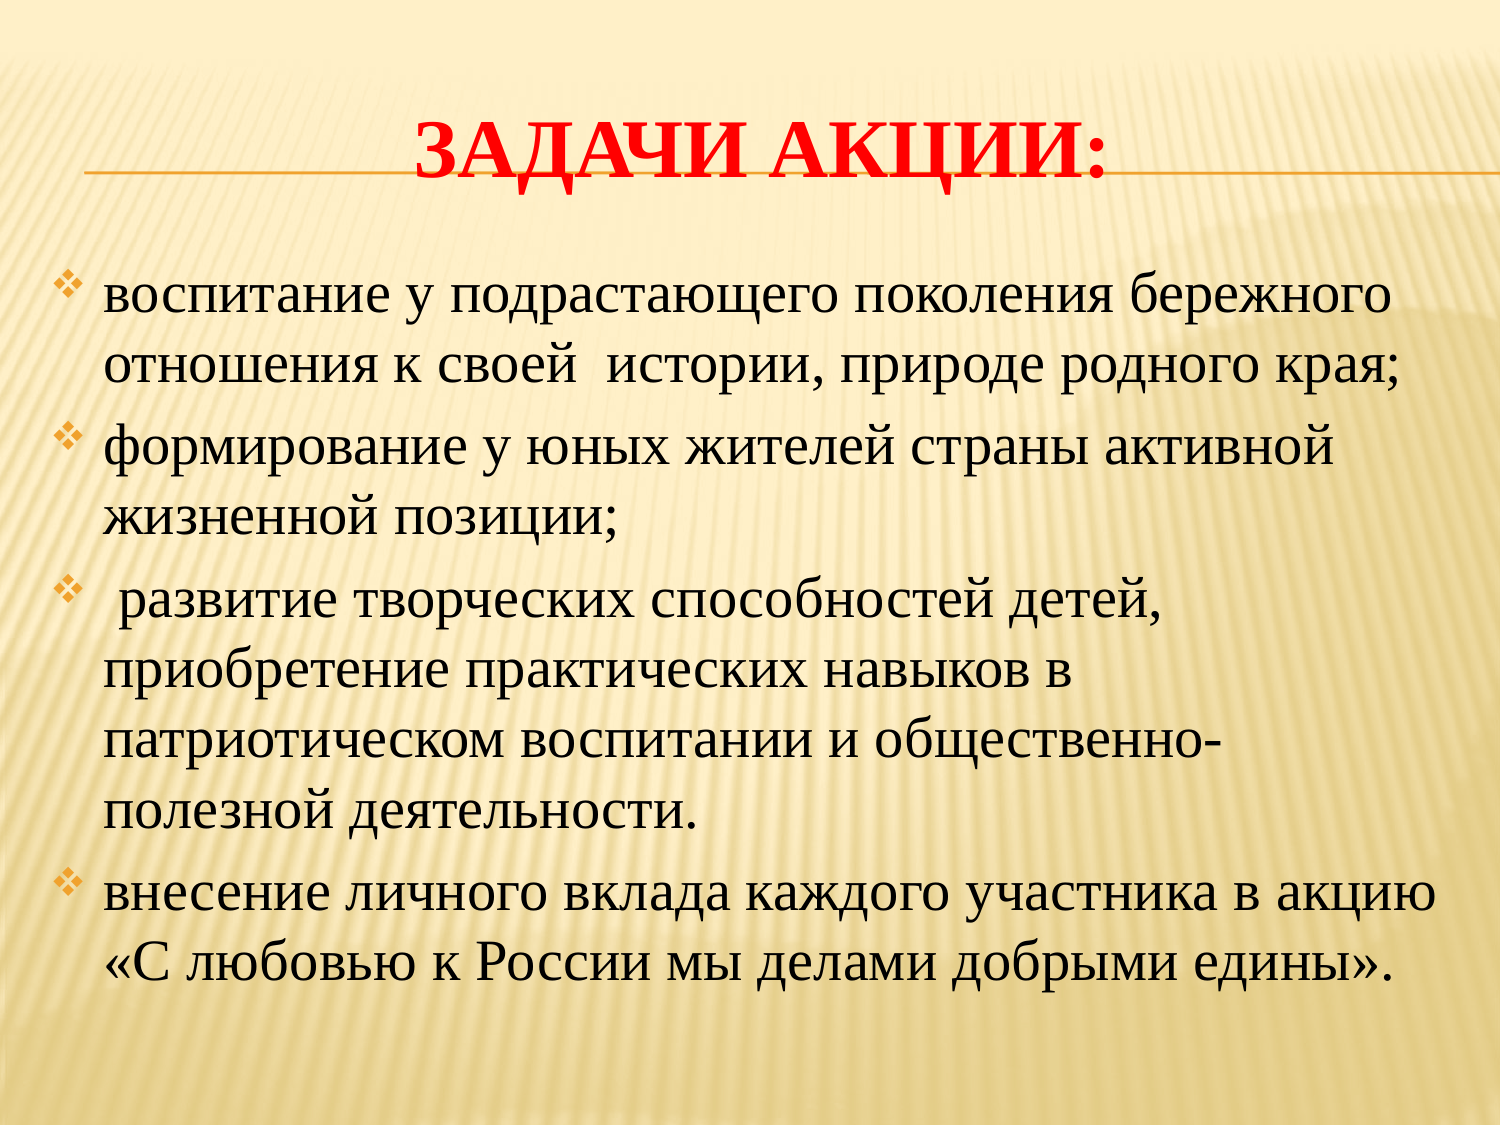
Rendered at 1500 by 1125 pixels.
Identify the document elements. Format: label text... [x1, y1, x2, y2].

list воспитание у подрастающего поколения бережного отношения к своей истории, природе родного края; формирование у юных жителей страны активной жизненной позиции; развитие творческих способностей детей, приобретение практических навыков в патриотическом воспитании и общественно-полезной деятельности. внесение личного вклада каждого участника в акцию «С любовью к России мы делами добрыми едины». [35, 246, 1461, 1033]
title Задачи акции: [50, 75, 1475, 213]
